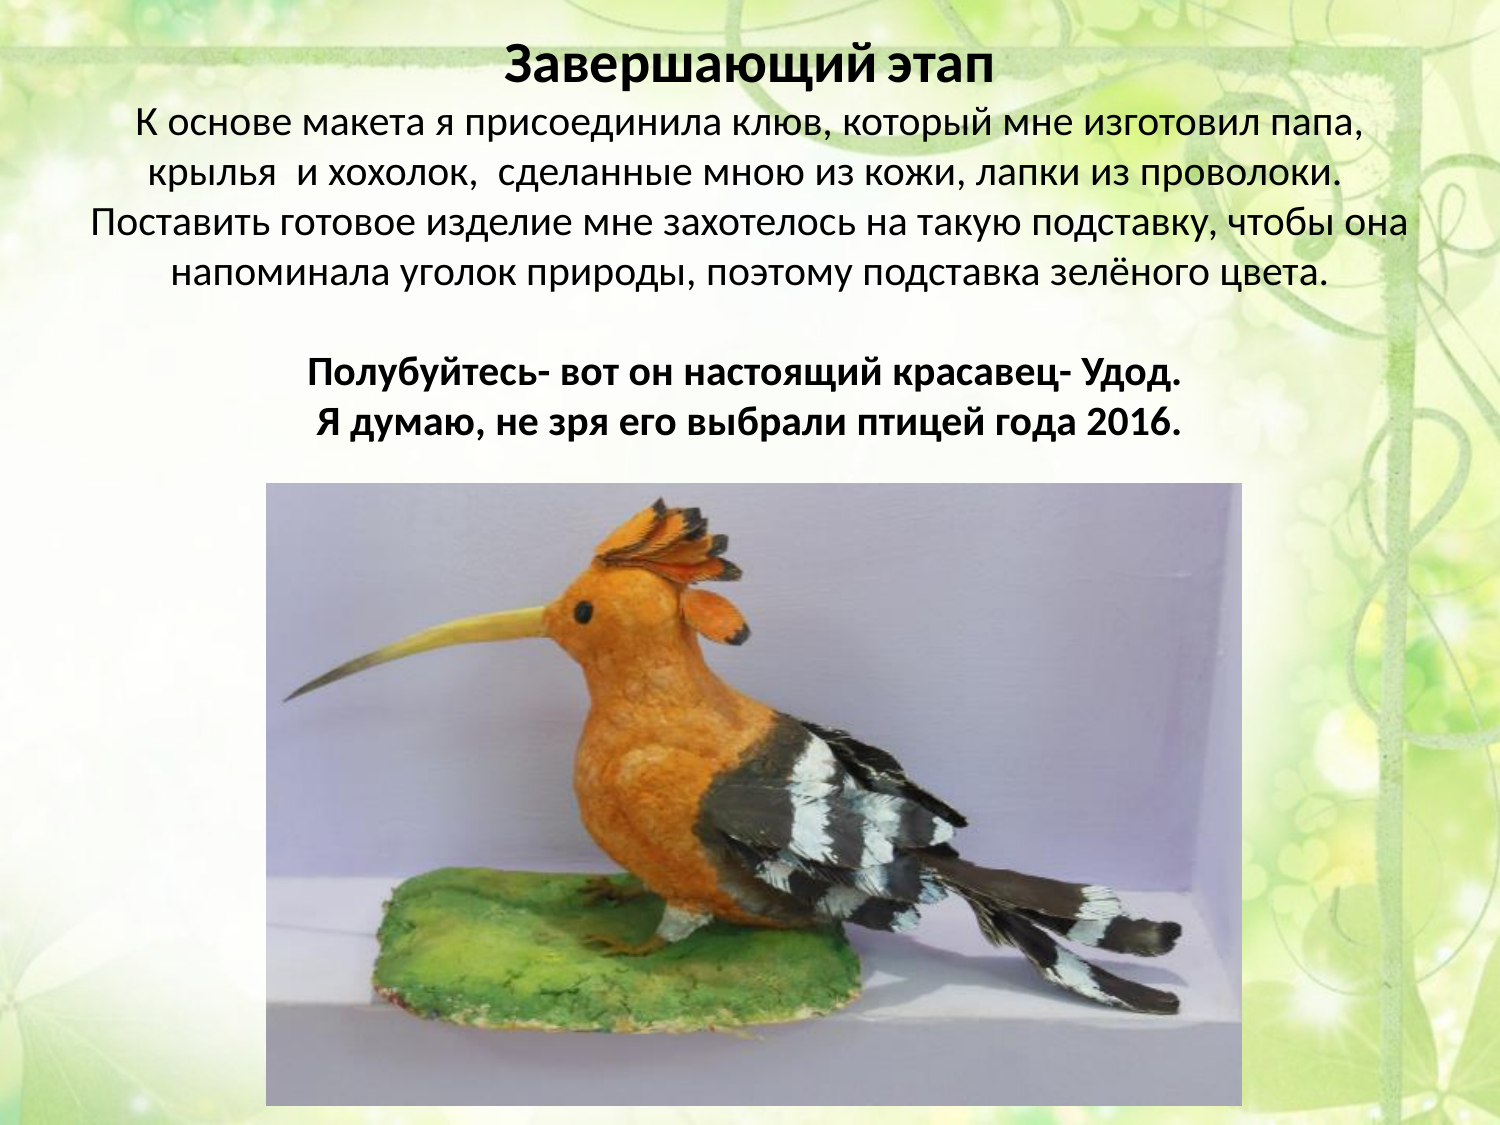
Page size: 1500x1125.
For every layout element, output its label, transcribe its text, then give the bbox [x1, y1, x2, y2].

picture [266, 482, 1242, 1107]
title Завершающий этап К основе макета я присоединила клюв, который мне изготовил папа, крылья и хохолок, сделанные мною из кожи, лапки из проволоки. Поставить готовое изделие мне захотелось на такую подставку, чтобы она напоминала уголок природы, поэтому подставка зелёного цвета. Полубуйтесь- вот он настоящий красавец- Удод. Я думаю, не зря его выбрали птицей года 2016. [74, 44, 1426, 233]
